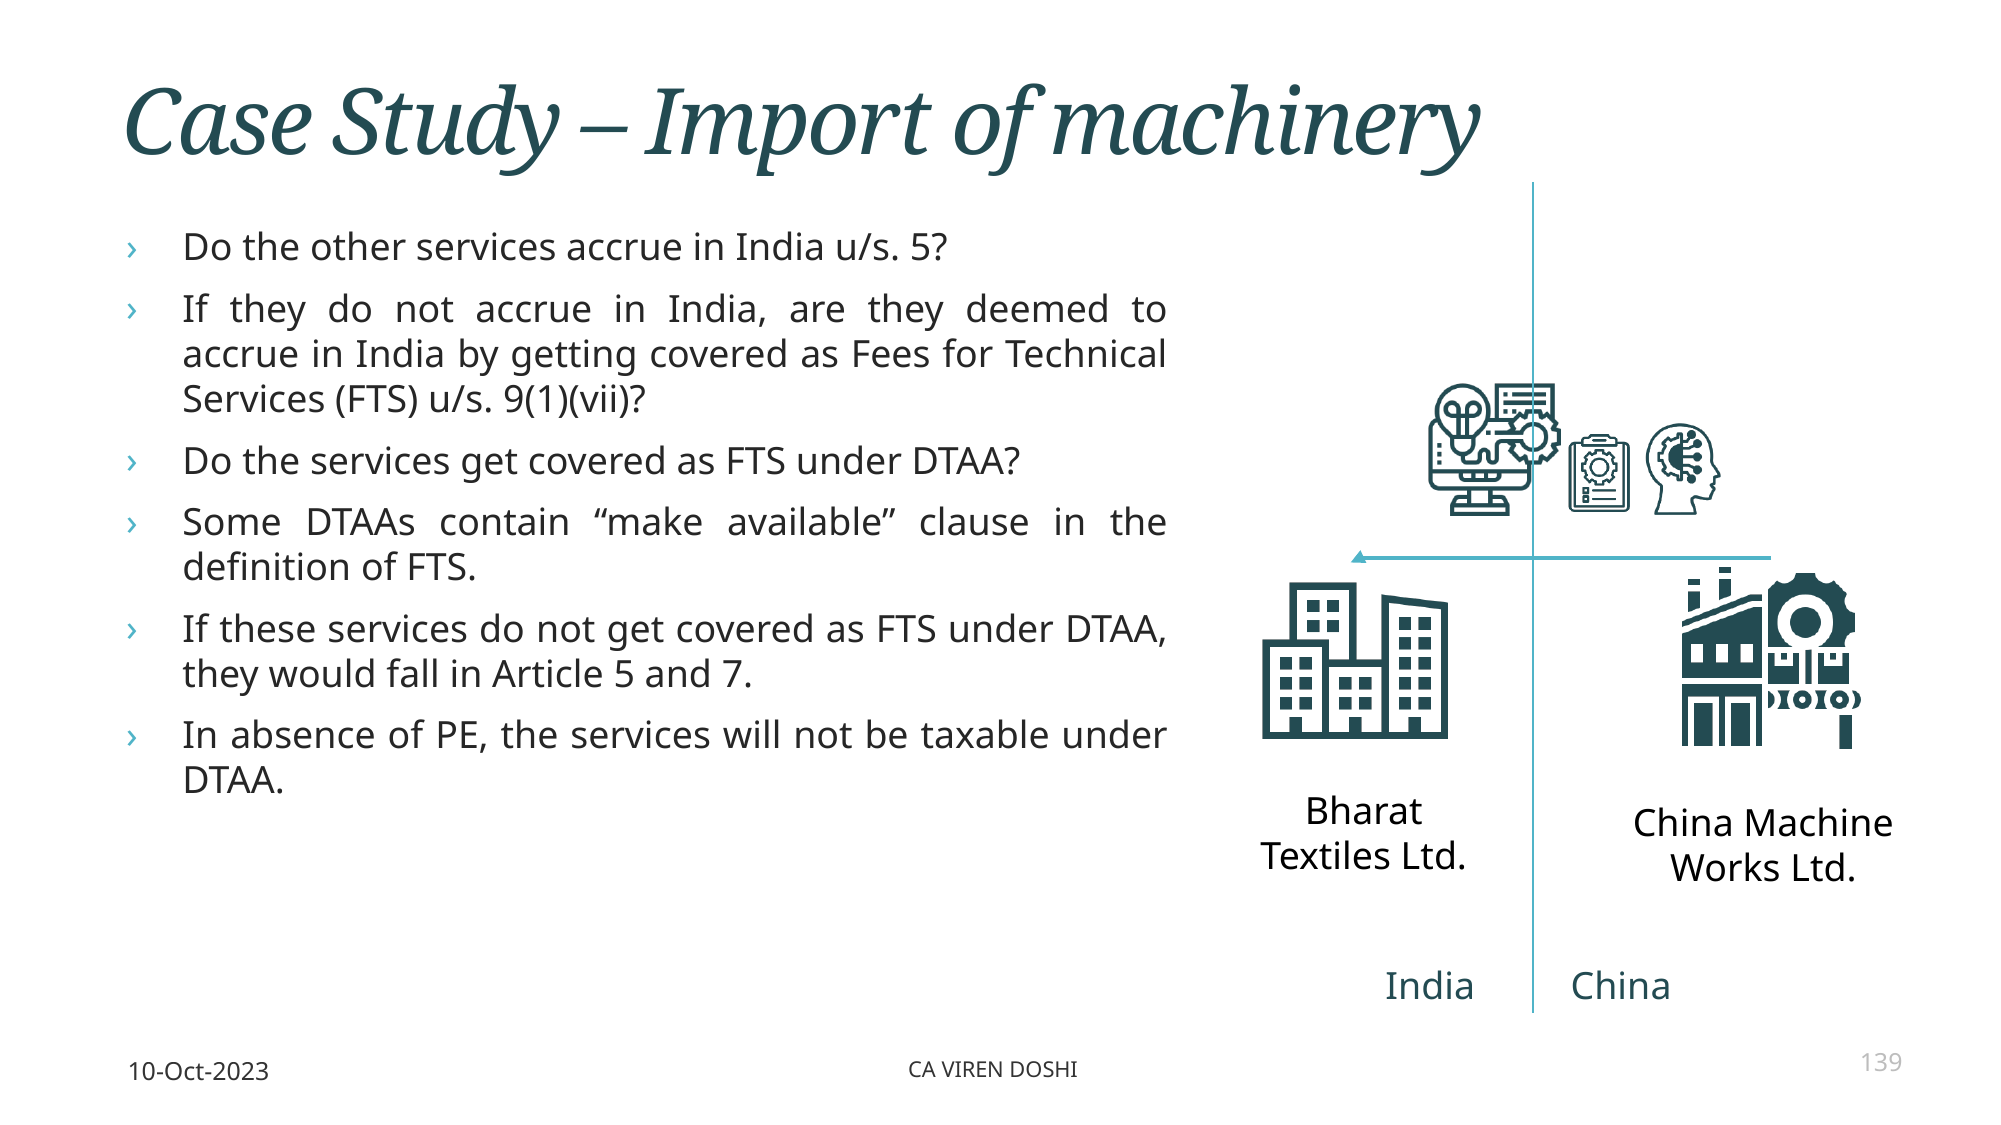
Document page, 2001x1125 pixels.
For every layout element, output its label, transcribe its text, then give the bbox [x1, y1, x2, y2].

text_box China [1627, 954, 1687, 1015]
picture [1426, 381, 1532, 518]
list Do the other services accrue in India u/s. 5? If they do not accrue in India, are they deemed to accrue in India by getting covered as Fees for Technical Services (FTS) u/s. 9(1)(vii)? Do the services get covered as FTS under DTAA? Some DTAAs contain “make available” clause in the definition of FTS. If these services do not get covered as FTS under DTAA, they would fall in Article 5 and 7. In absence of PE, the services will not be taxable under DTAA. [111, 215, 1184, 1039]
picture [1235, 541, 1475, 780]
text_box China Machine Works Ltd. [1596, 791, 1931, 897]
footer CA Viren Doshi [580, 1051, 1406, 1090]
slide_number 139 [1455, 1051, 1918, 1088]
title Case Study – Import of machinery [107, 36, 1876, 216]
slide_number 10-Oct-2023 [112, 1051, 580, 1090]
picture [1534, 381, 1558, 518]
picture [1564, 423, 1729, 515]
picture [1672, 557, 1870, 756]
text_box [1558, 349, 1564, 771]
text_box India [1370, 954, 1627, 1015]
text_box Bharat Textiles Ltd. [1233, 779, 1495, 885]
